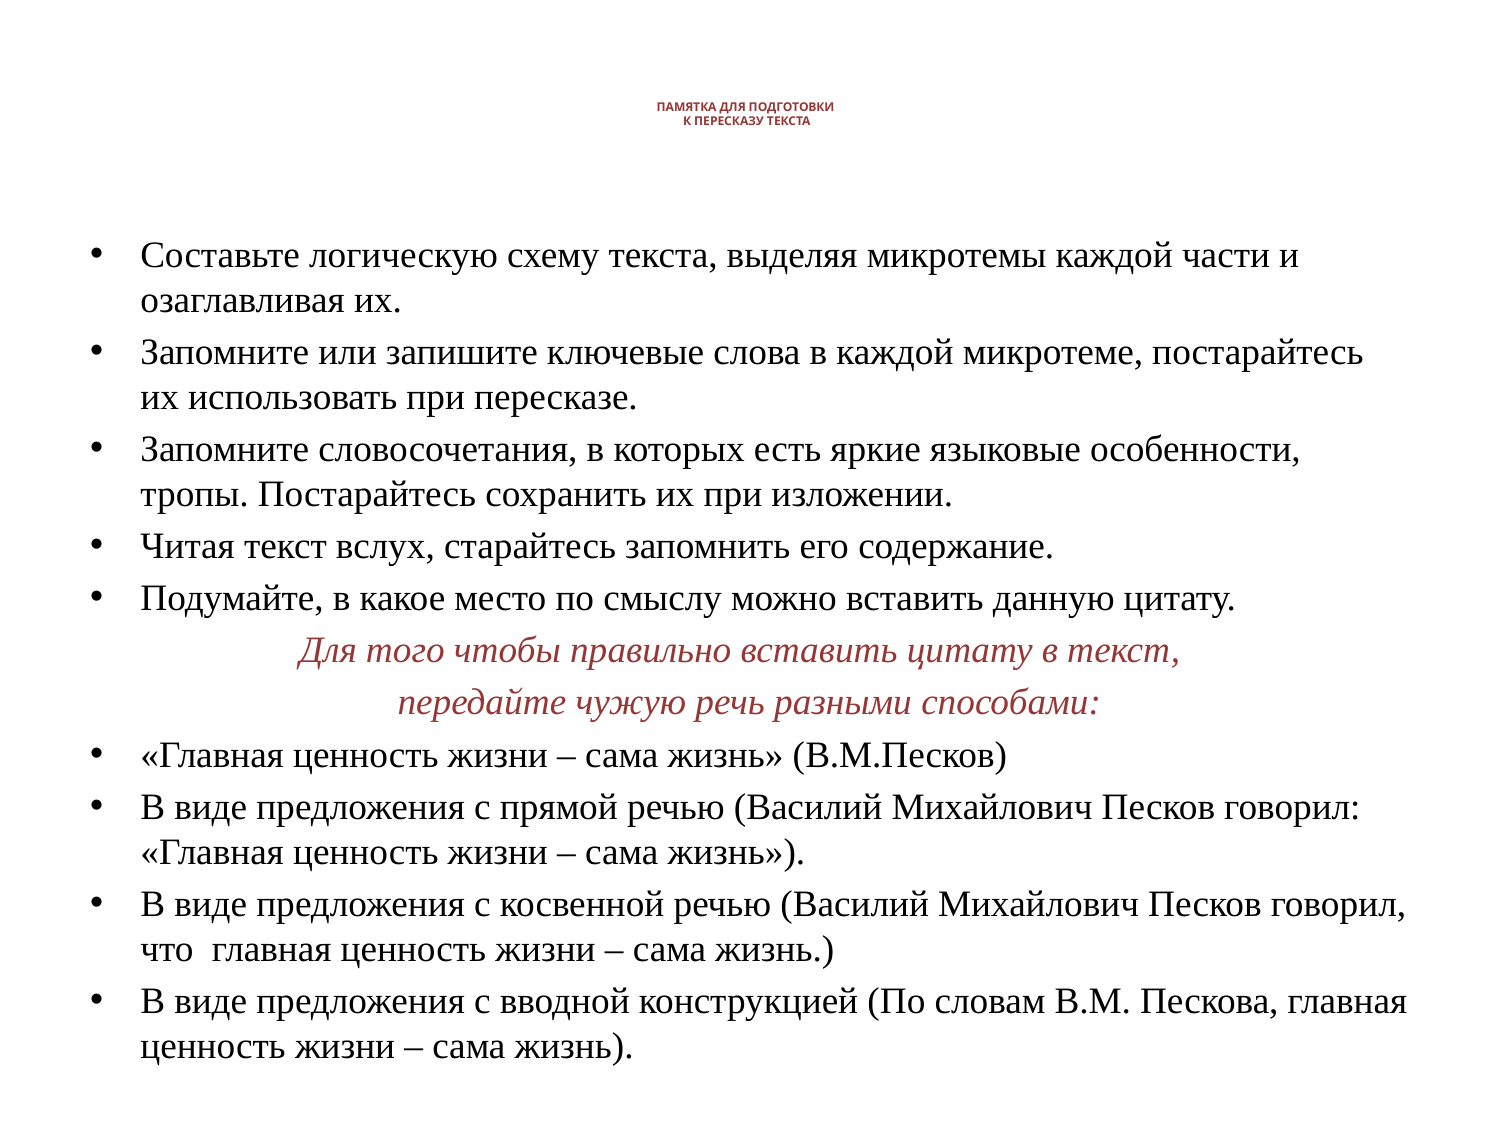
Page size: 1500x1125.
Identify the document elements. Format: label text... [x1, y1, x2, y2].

title ПАМЯТКА ДЛЯ ПОДГОТОВКИ К ПЕРЕСКАЗУ ТЕКСТА [70, 58, 1421, 176]
list Составьте логическую схему текста, выделяя микротемы каждой части и озаглавливая их. Запомните или запишите ключевые слова в каждой микротеме, постарайтесь их использовать при пересказе. Запомните словосочетания, в которых есть яркие языковые особенности, тропы. Постарайтесь сохранить их при изложении. Читая текст вслух, старайтесь запомнить его содержание. Подумайте, в какое место по смыслу можно вставить данную цитату. Для того чтобы правильно вставить цитату в текст, передайте чужую речь разными способами: «Главная ценность жизни – сама жизнь» (В.М.Песков) В виде предложения с прямой речью (Василий Михайлович Песков говорил: «Главная ценность жизни – сама жизнь»). В виде предложения с косвенной речью (Василий Михайлович Песков говорил, что главная ценность жизни – сама жизнь.) В виде предложения с вводной конструкцией (По словам В.М. Пескова, главная ценность жизни – сама жизнь). [75, 222, 1425, 1079]
